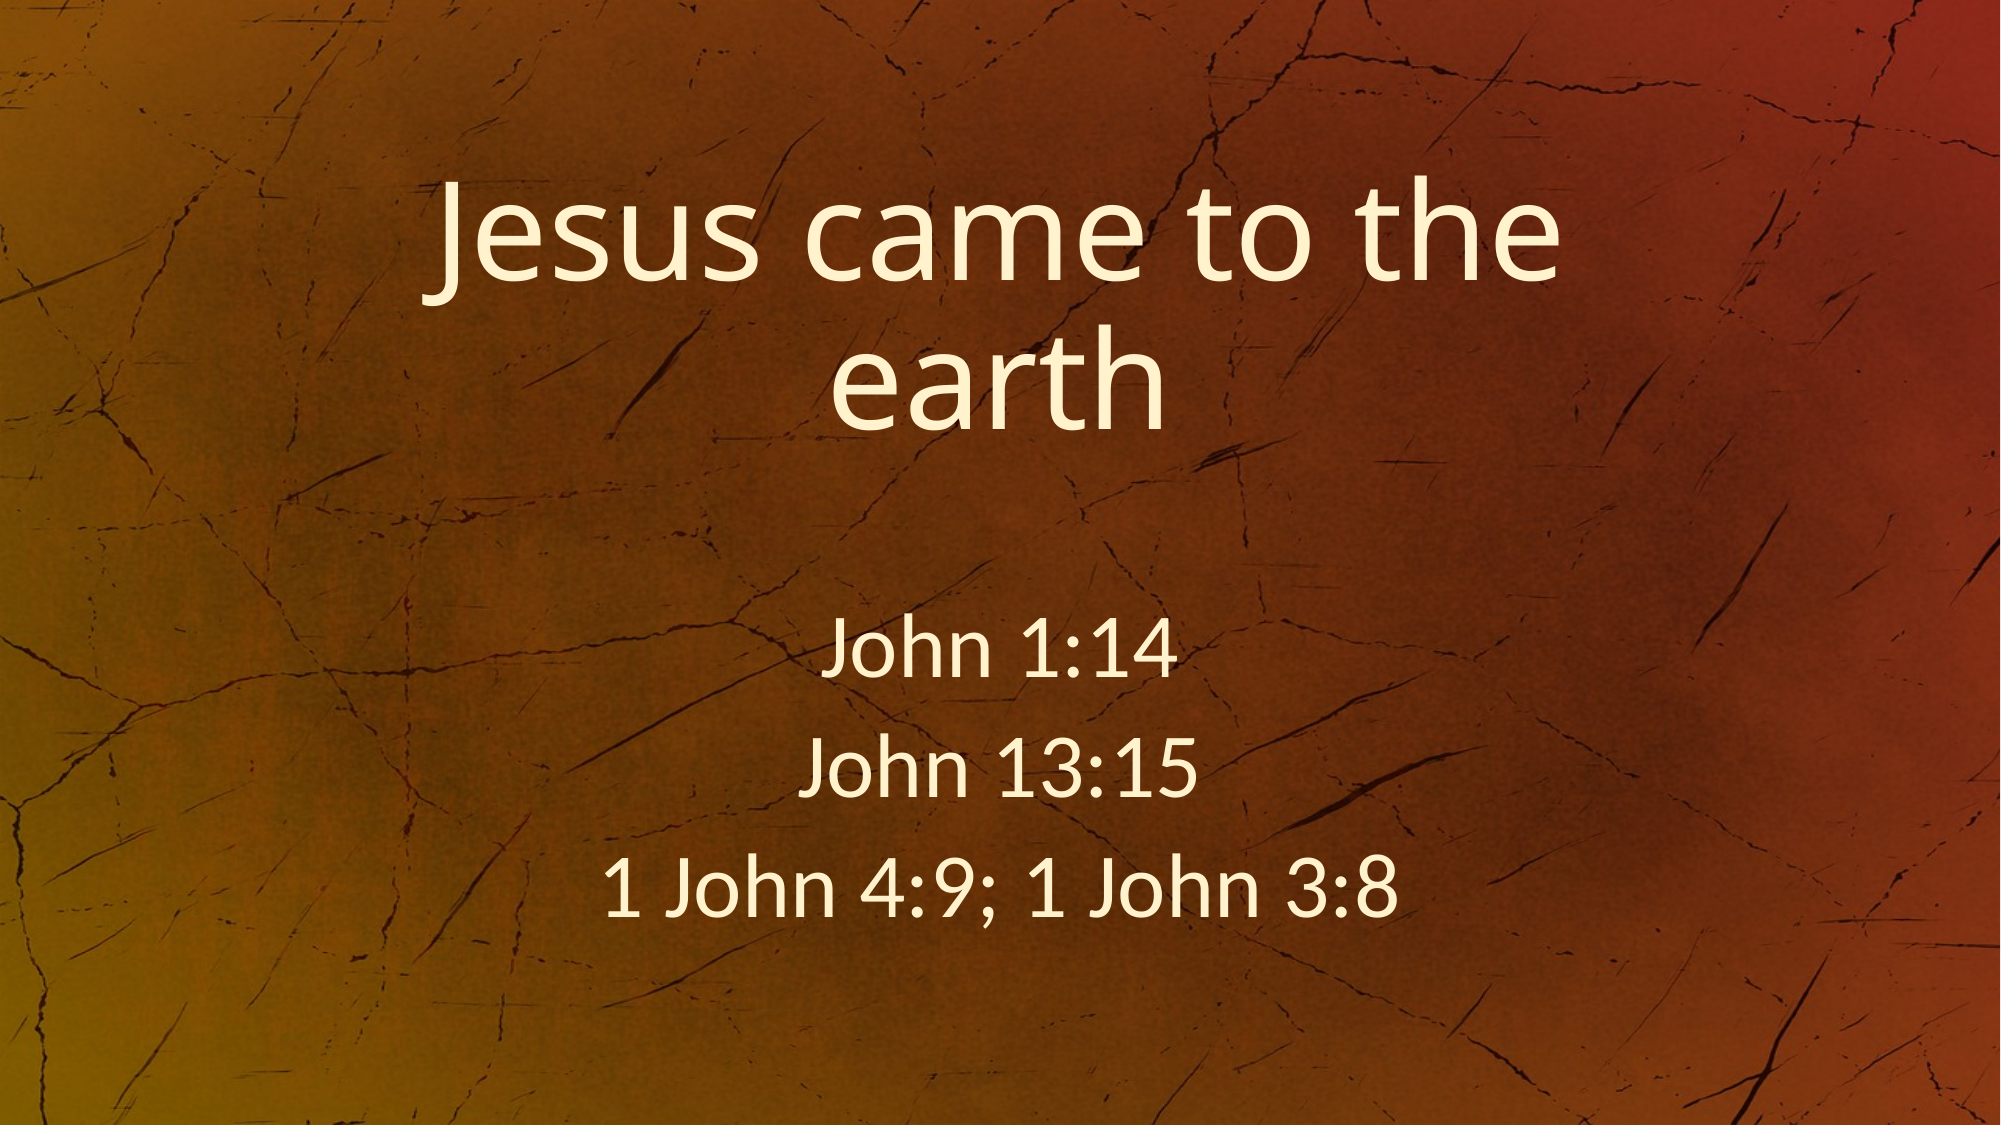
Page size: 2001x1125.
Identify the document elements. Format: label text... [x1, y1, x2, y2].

picture [0, 0, 2001, 1125]
title Jesus came to the earth [249, 101, 1750, 467]
subtitle John 1:14 John 13:15 1 John 4:9; 1 John 3:8 [249, 590, 1750, 956]
